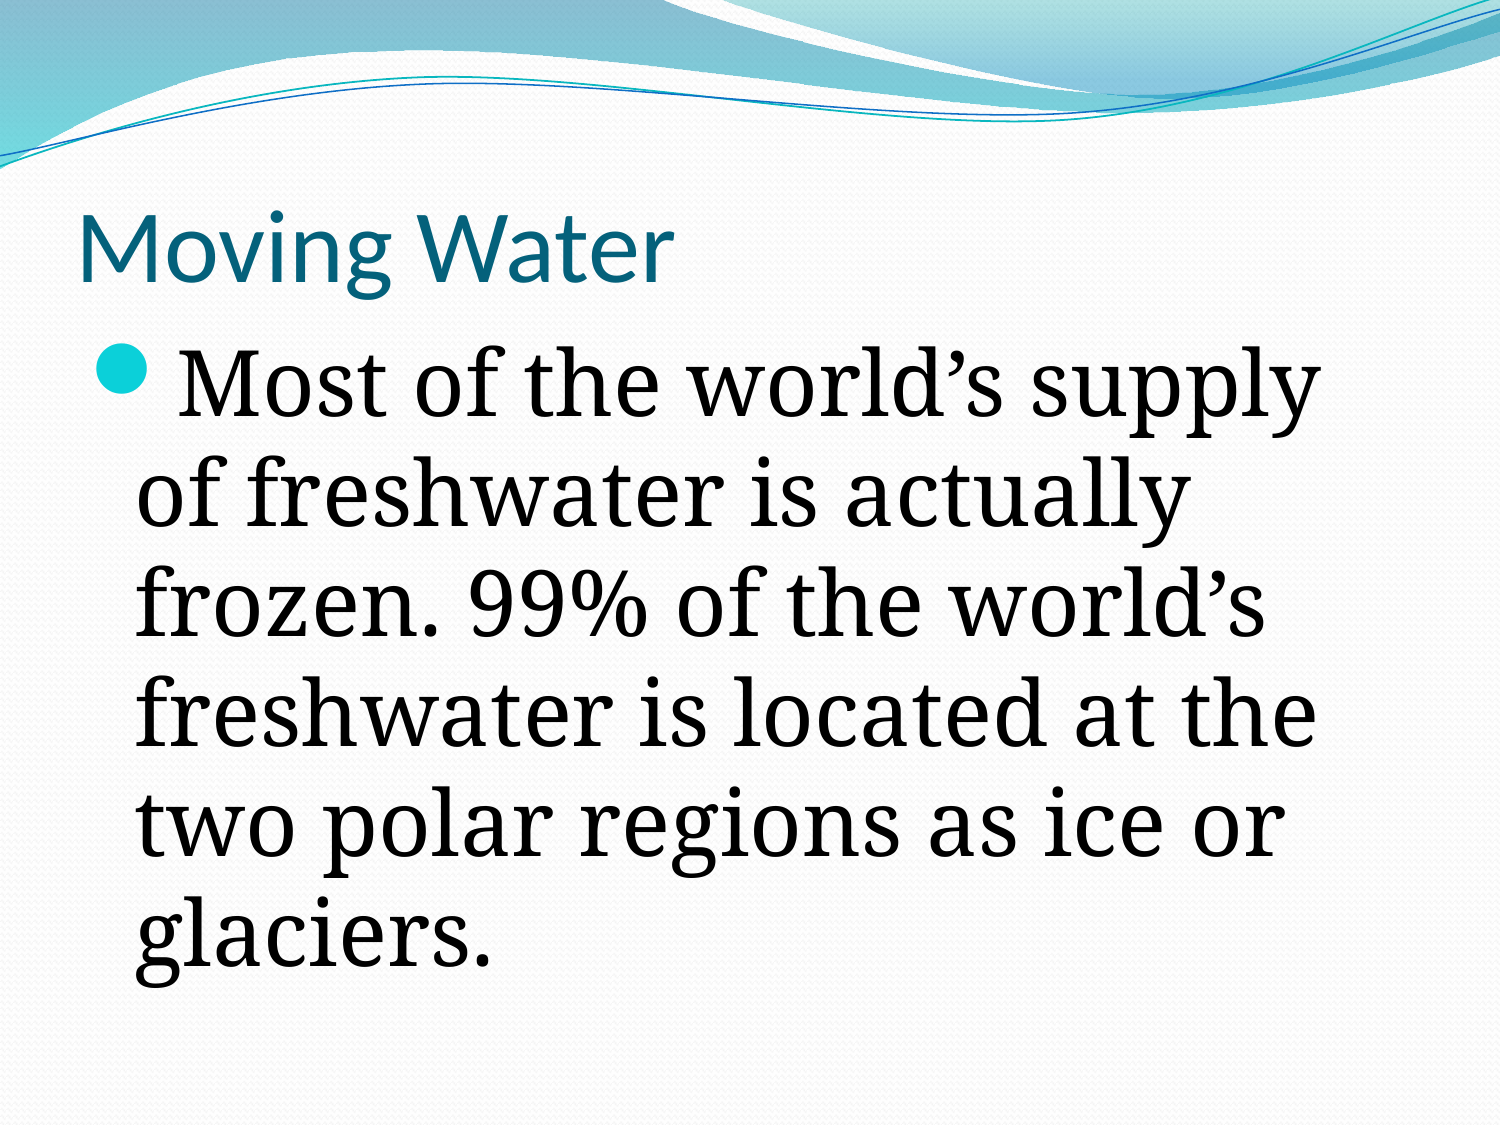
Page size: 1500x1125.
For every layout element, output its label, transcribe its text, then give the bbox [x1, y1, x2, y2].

list Most of the world’s supply of freshwater is actually frozen. 99% of the world’s freshwater is located at the two polar regions as ice or glaciers. [75, 317, 1425, 1038]
title Moving Water [75, 115, 1425, 303]
